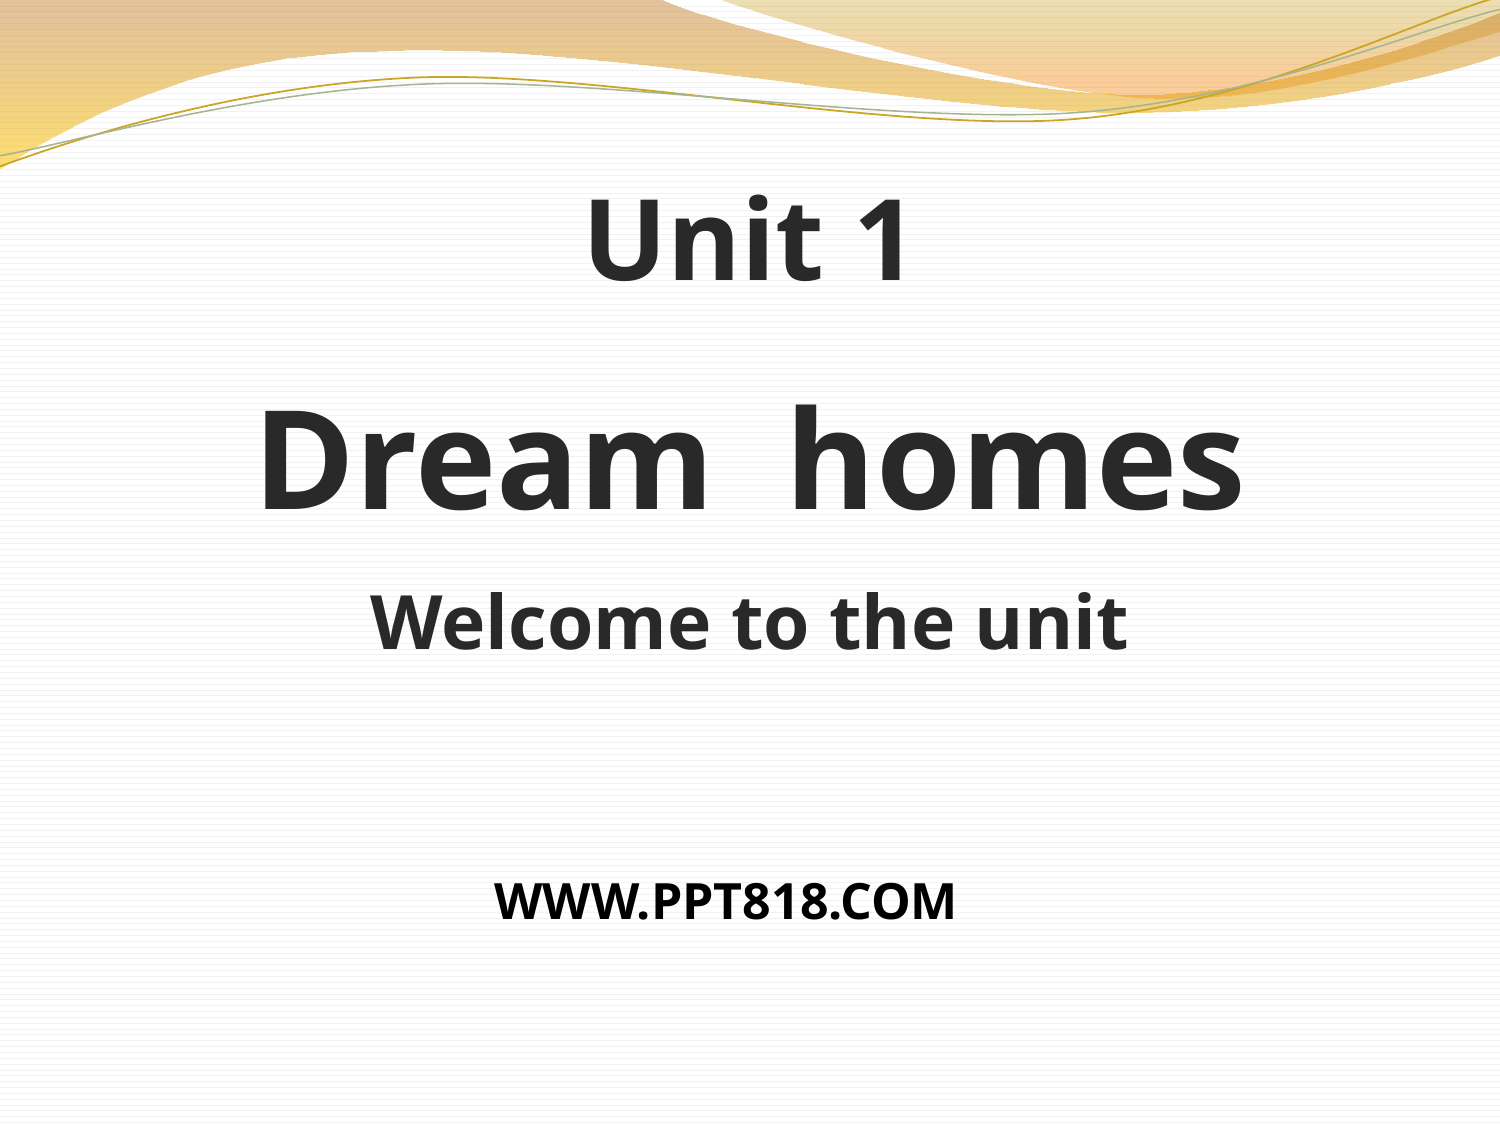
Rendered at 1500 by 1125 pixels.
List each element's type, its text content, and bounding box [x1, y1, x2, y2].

text_box Unit 1 Dream homes Welcome to the unit [0, 160, 1500, 672]
text_box WWW.PPT818.COM [423, 856, 1030, 937]
